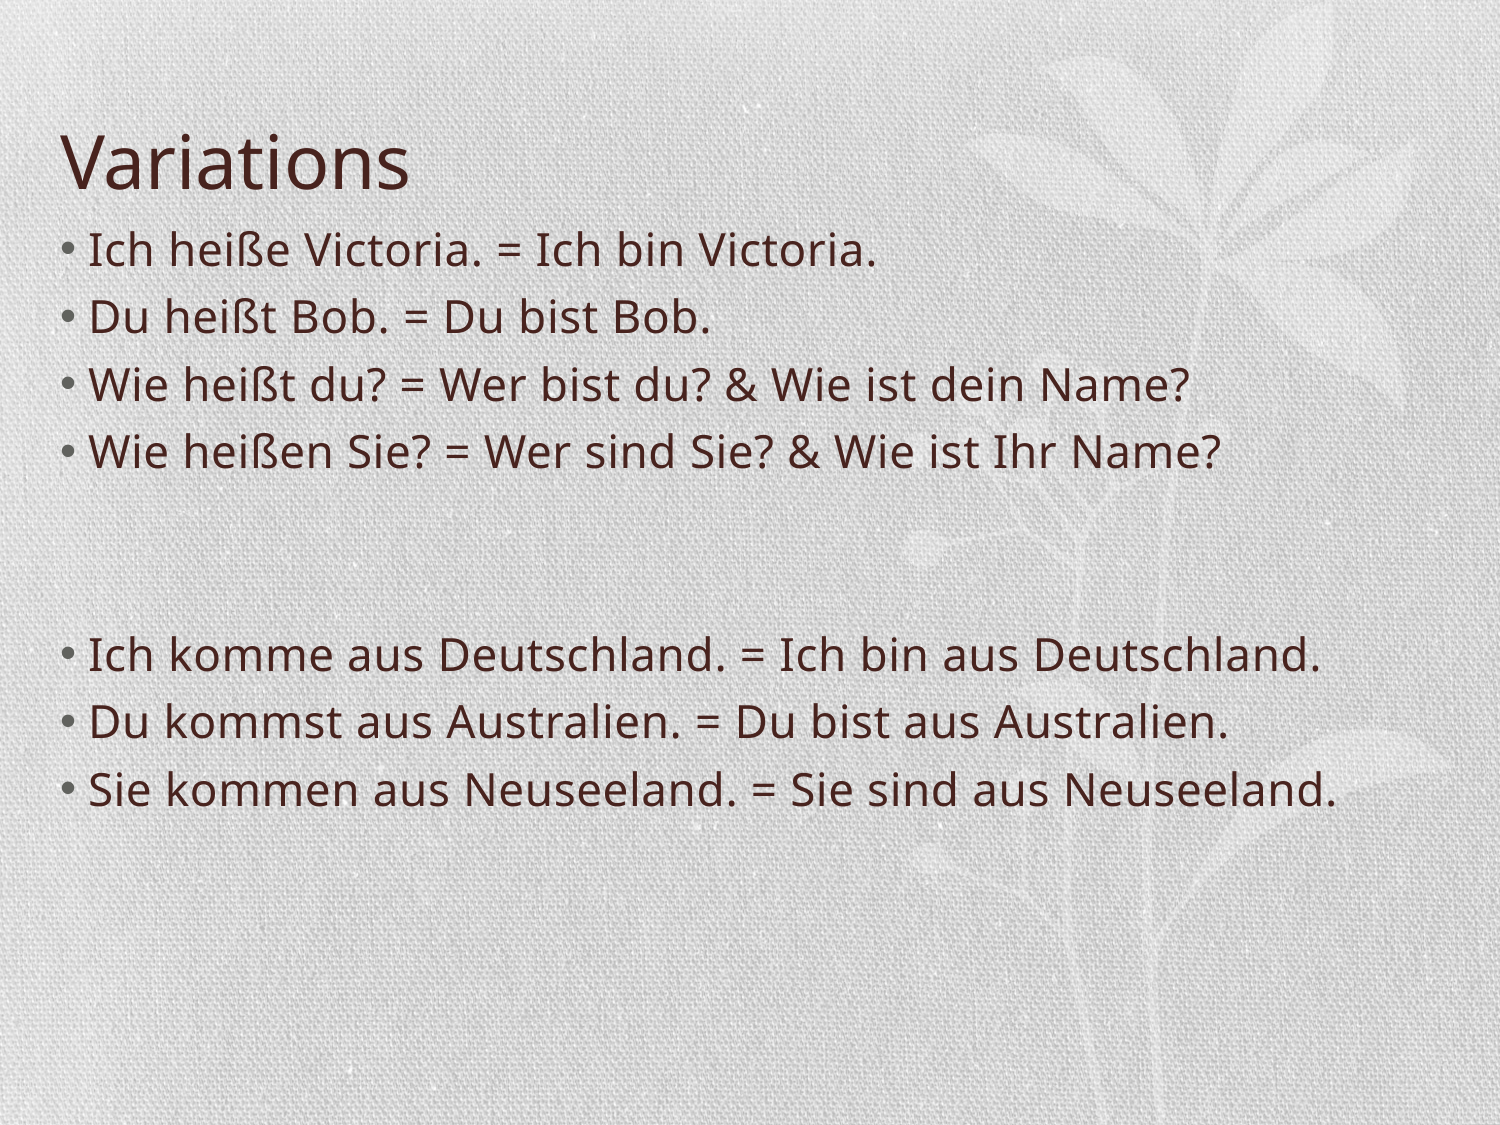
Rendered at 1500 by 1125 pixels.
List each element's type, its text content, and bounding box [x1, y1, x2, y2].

title Variations [45, 37, 1455, 213]
list Ich heiße Victoria. = Ich bin Victoria. Du heißt Bob. = Du bist Bob. Wie heißt du? = Wer bist du? & Wie ist dein Name? Wie heißen Sie? = Wer sind Sie? & Wie ist Ihr Name? Ich komme aus Deutschland. = Ich bin aus Deutschland. Du kommst aus Australien. = Du bist aus Australien. Sie kommen aus Neuseeland. = Sie sind aus Neuseeland. [45, 213, 1455, 1023]
